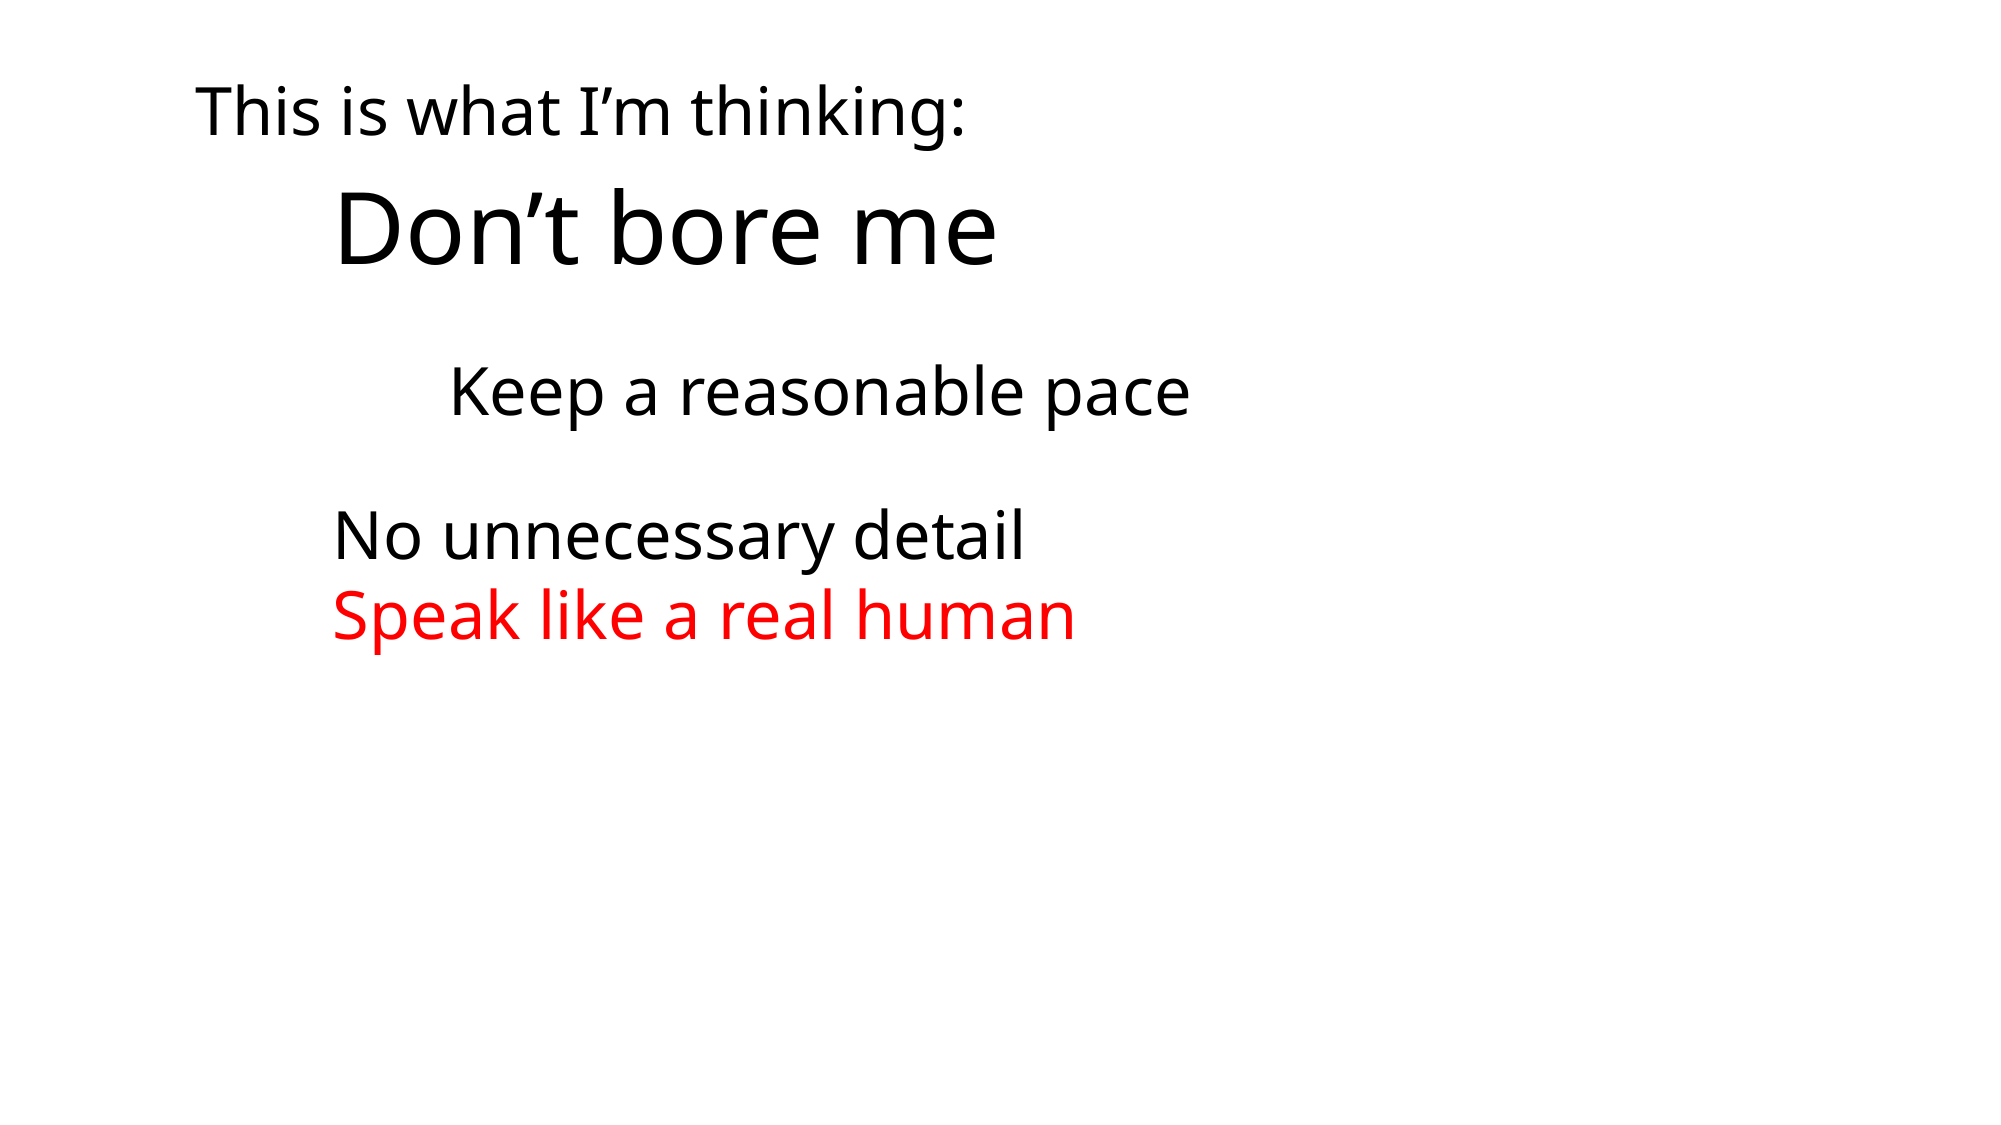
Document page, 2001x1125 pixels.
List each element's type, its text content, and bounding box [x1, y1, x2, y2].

text_box This is what I’m thinking: [180, 61, 1226, 156]
text_box Keep a reasonable pace [433, 341, 1479, 436]
text_box No unnecessary detail Speak like a real human [318, 485, 1799, 660]
text_box Don’t bore me [318, 157, 1444, 292]
